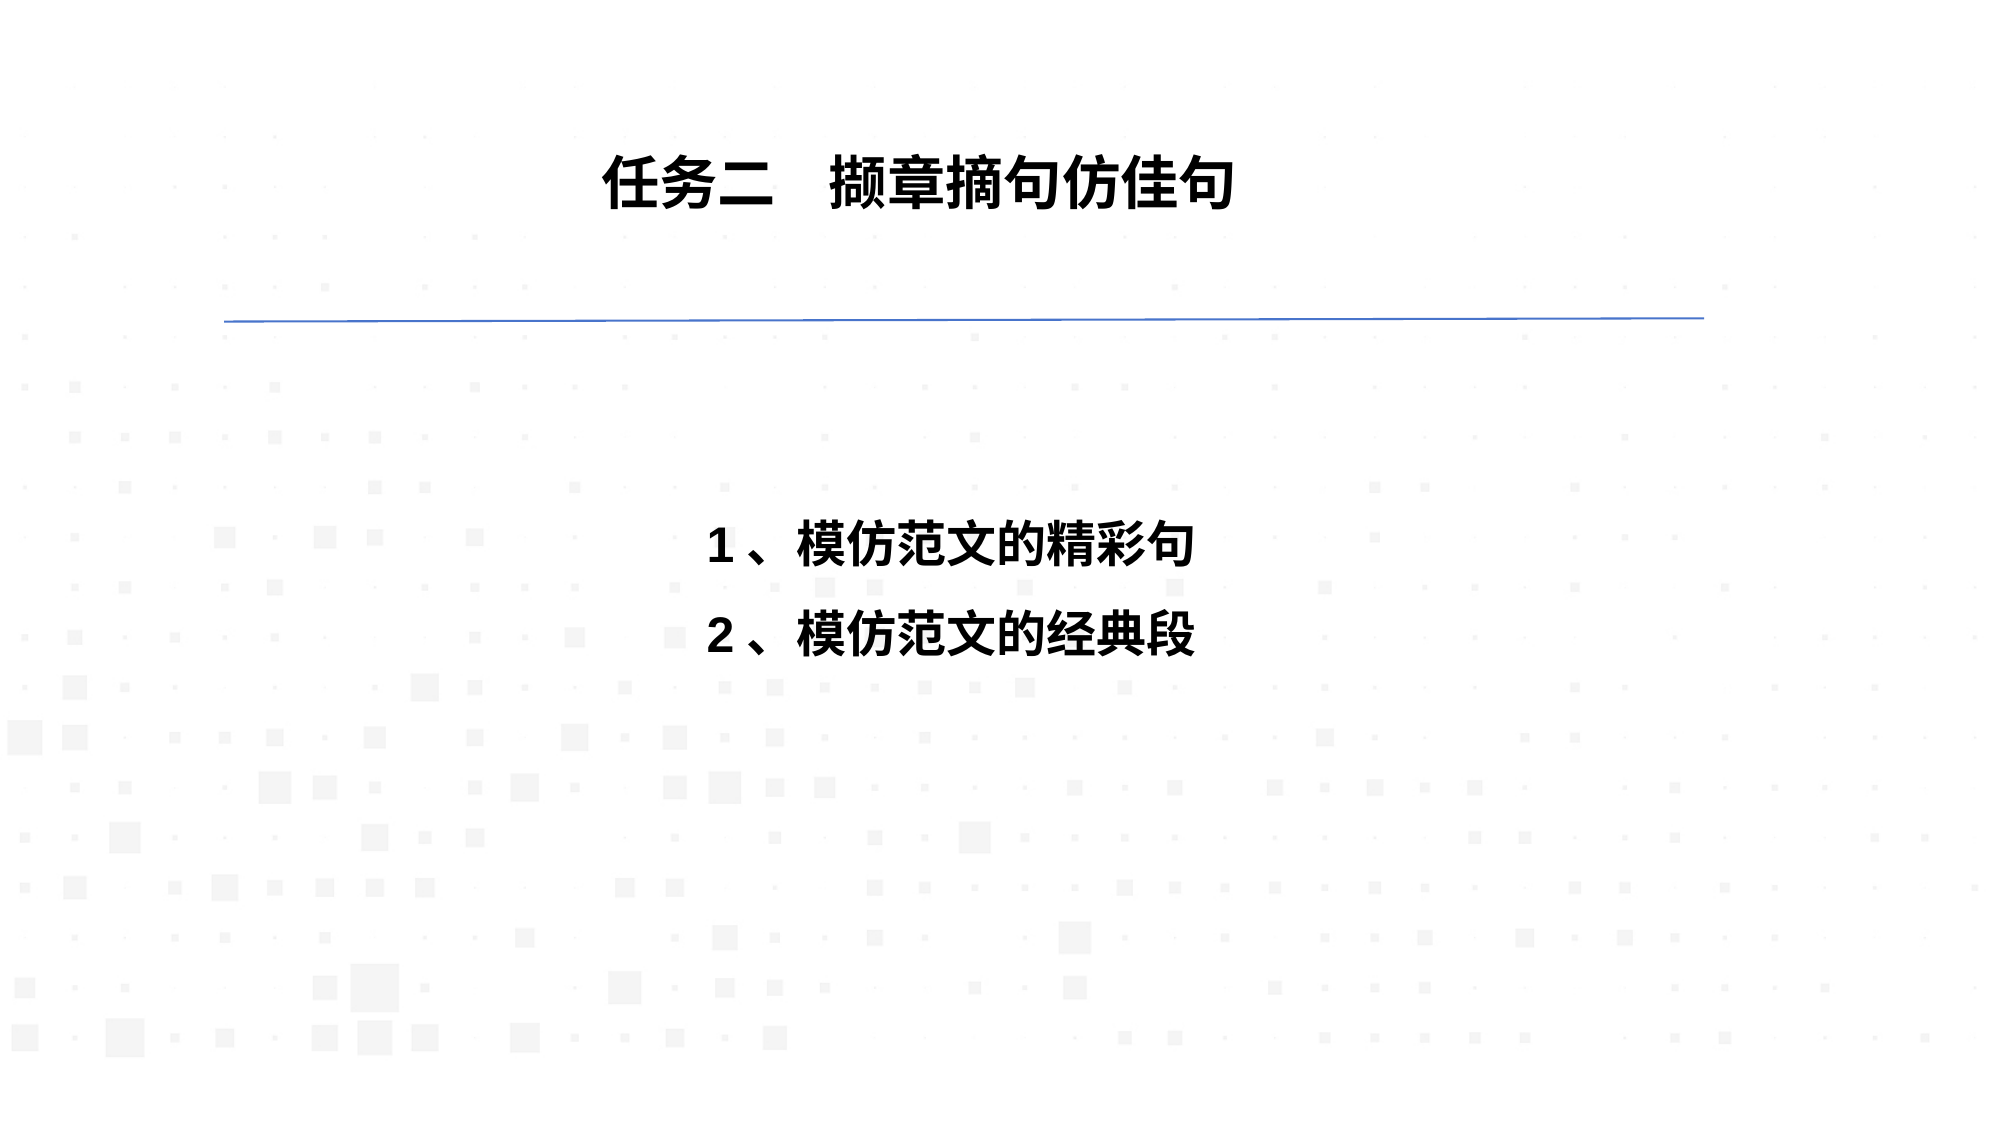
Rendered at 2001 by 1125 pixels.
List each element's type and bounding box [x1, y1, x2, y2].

text_box [223, 317, 1705, 323]
picture [0, 61, 2000, 1063]
